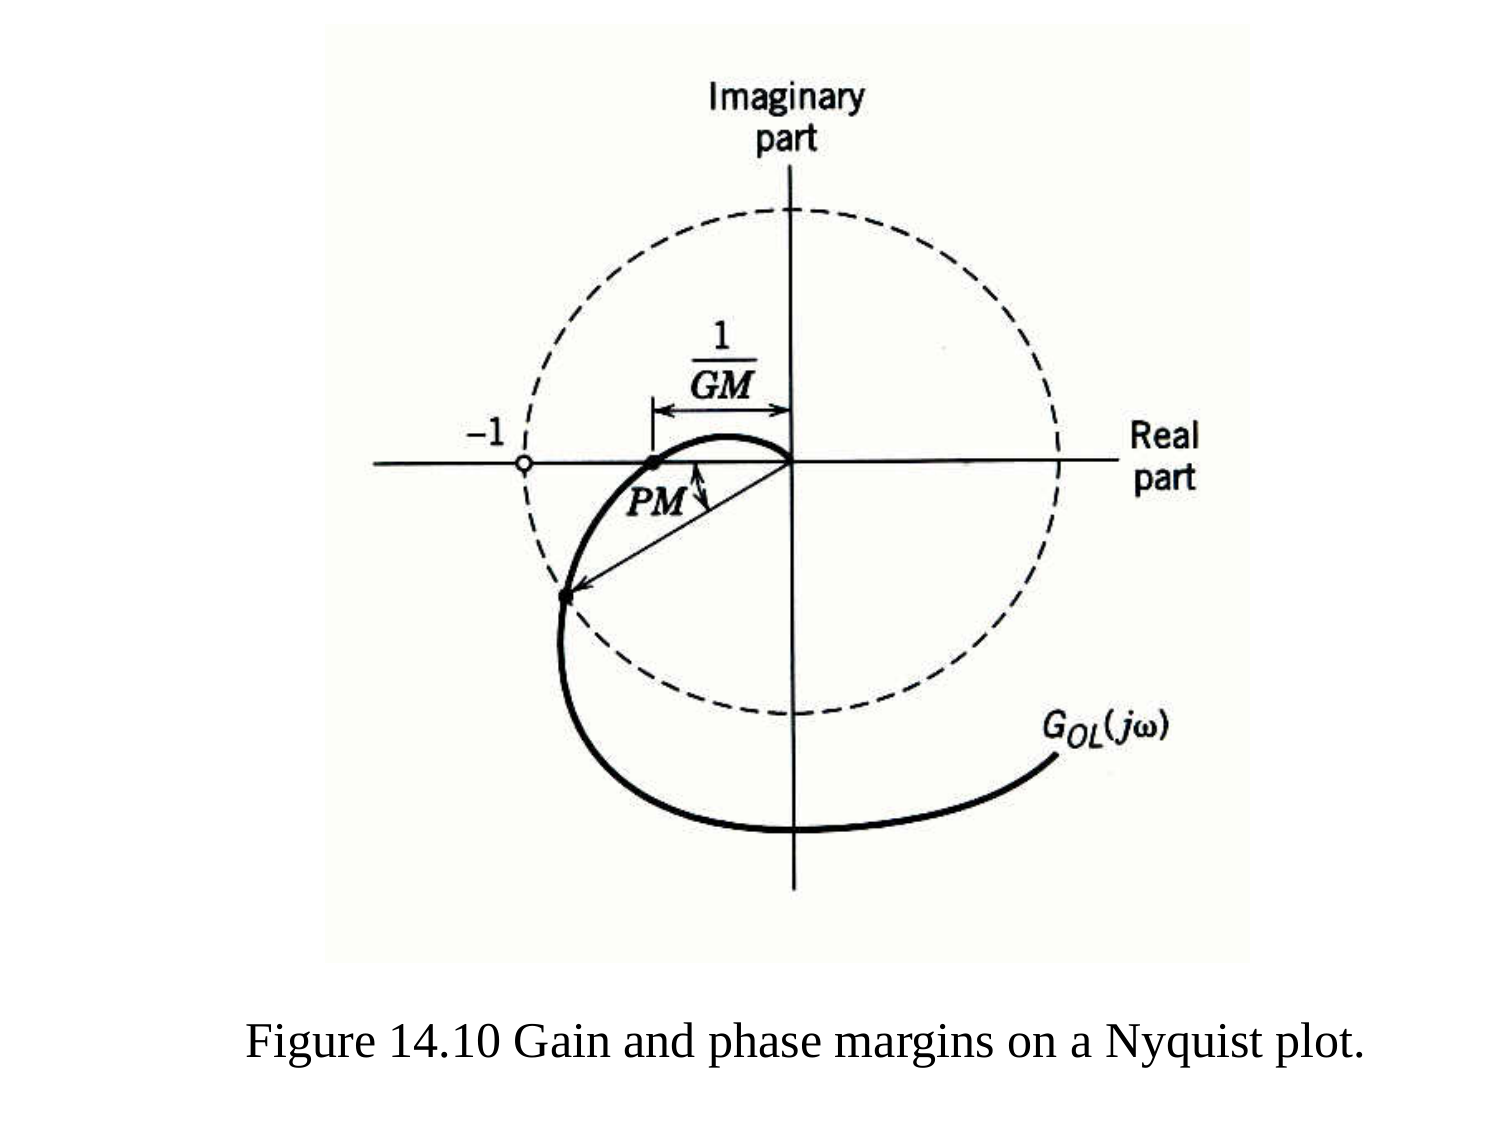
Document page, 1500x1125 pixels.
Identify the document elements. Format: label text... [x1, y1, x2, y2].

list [325, 24, 1251, 963]
text_box Figure 14.10 Gain and phase margins on a Nyquist plot. [150, 999, 1463, 1075]
